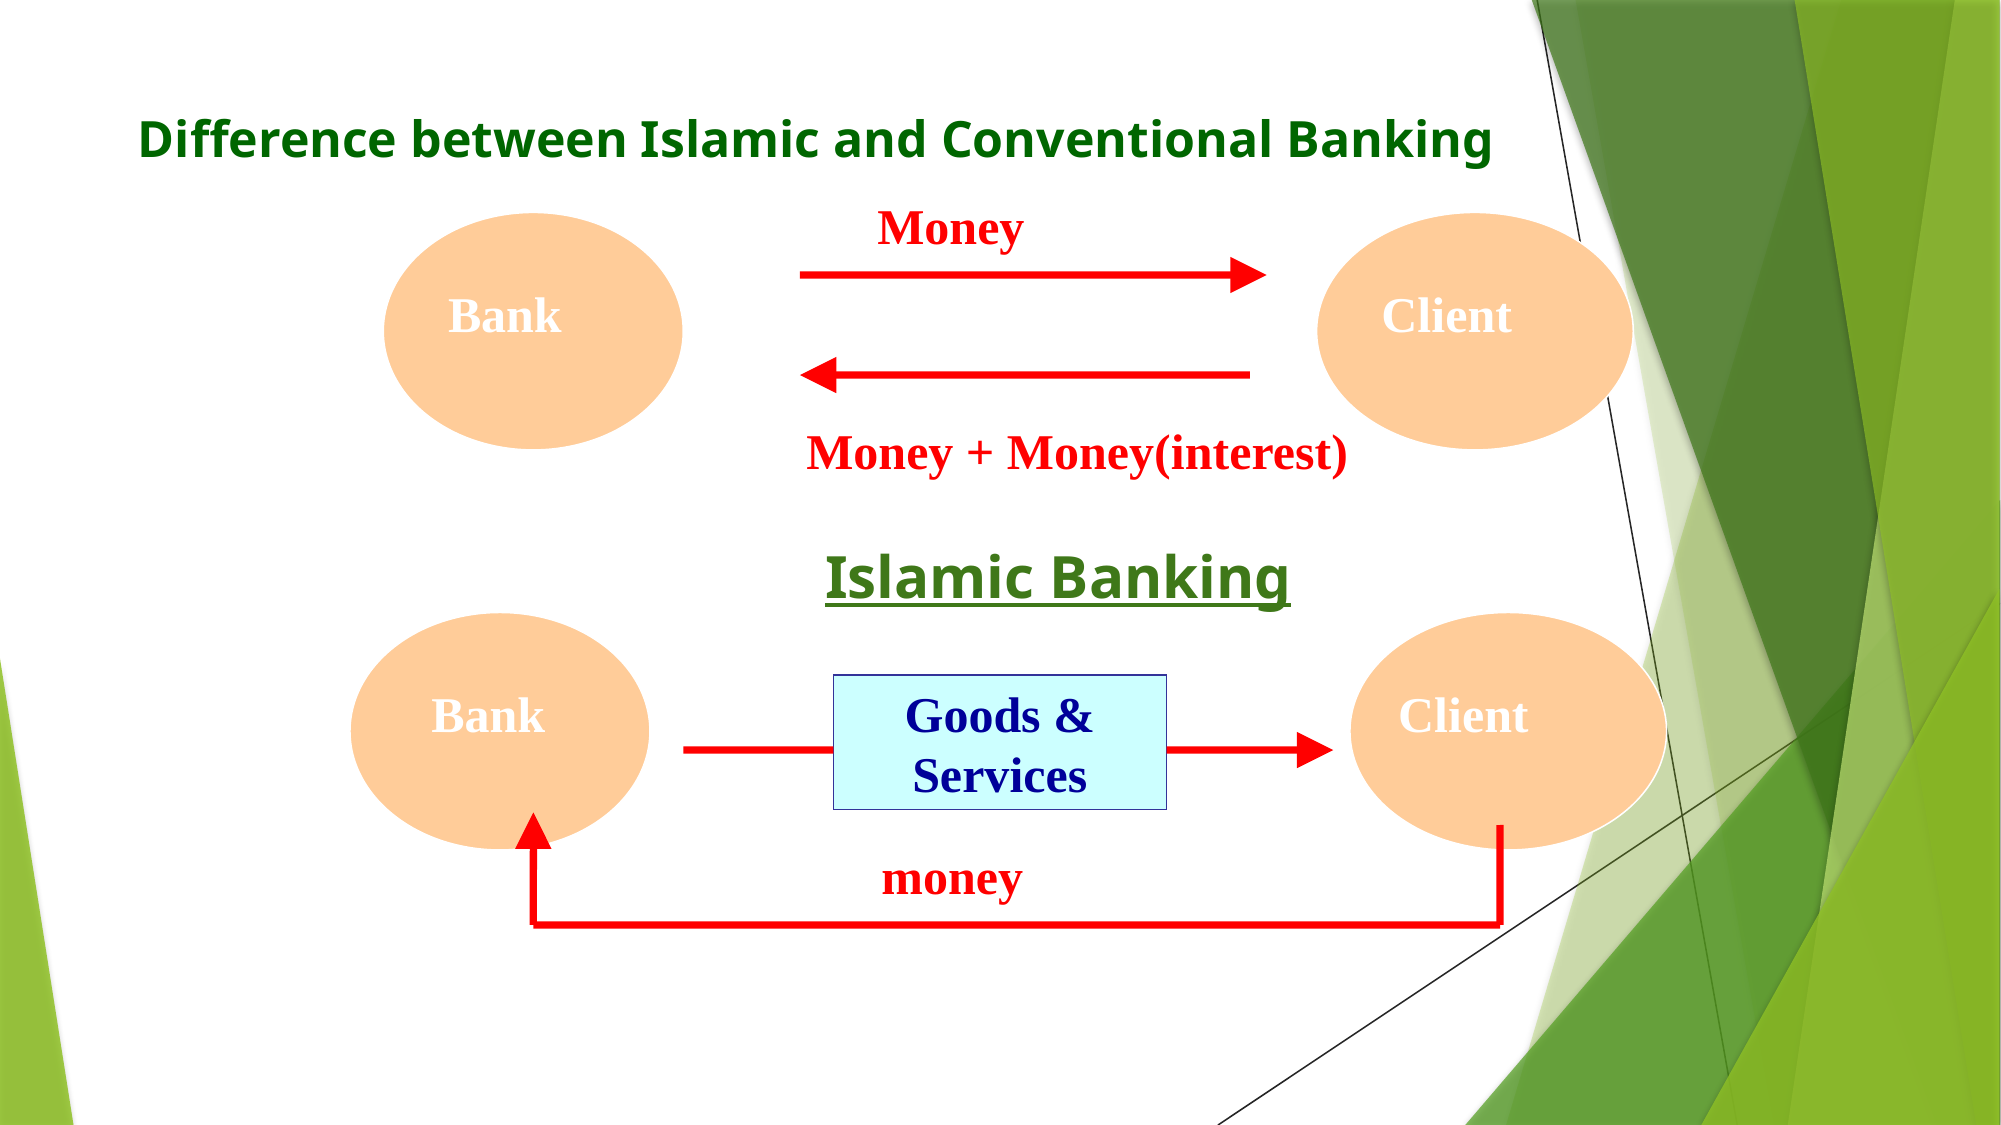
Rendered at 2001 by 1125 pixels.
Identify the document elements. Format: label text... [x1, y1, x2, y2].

text_box Bank [416, 674, 617, 750]
text_box Client [1383, 674, 1634, 750]
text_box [532, 811, 1501, 926]
text_box [383, 212, 684, 450]
title Difference between Islamic and Conventional Banking [111, 99, 1522, 317]
text_box [1316, 212, 1634, 450]
text_box Bank [433, 274, 634, 350]
text_box [799, 364, 1250, 386]
text_box Money + Money(interest) [616, 412, 1384, 488]
text_box Islamic Banking [533, 532, 1584, 618]
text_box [682, 674, 1334, 811]
text_box Client [1366, 274, 1617, 350]
text_box [1349, 618, 1667, 850]
list Conventional [111, 354, 1522, 992]
text_box [349, 612, 650, 850]
text_box Money [800, 187, 1200, 263]
text_box [799, 264, 1267, 286]
